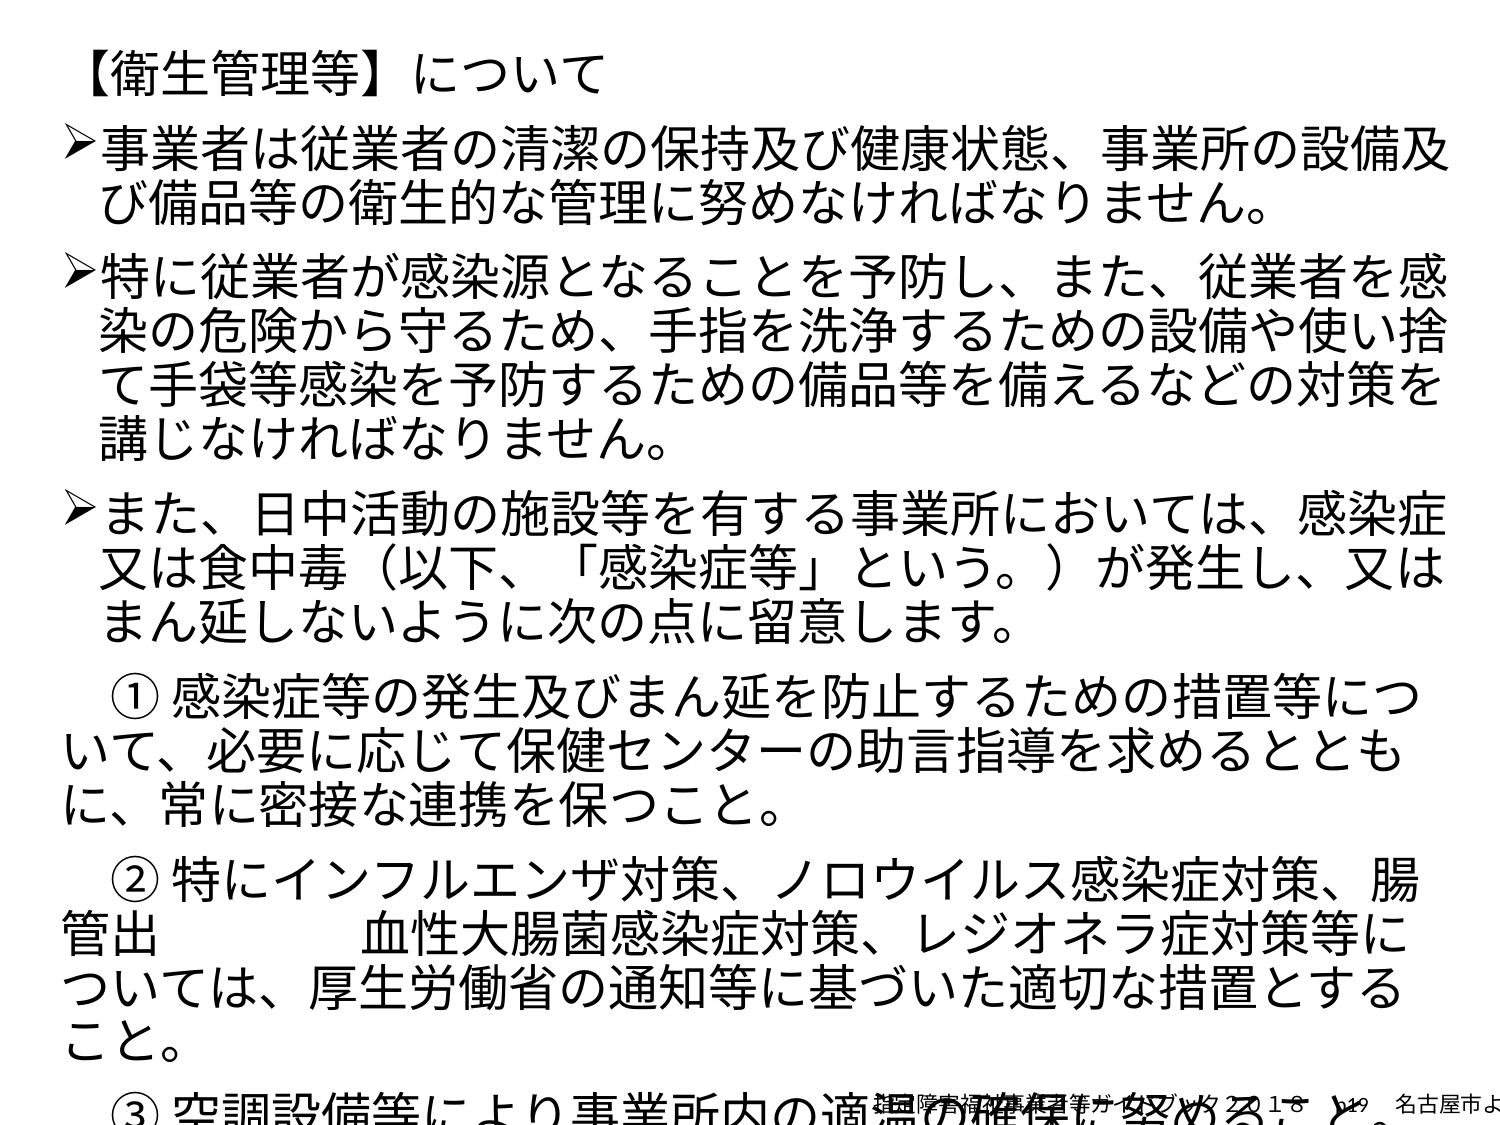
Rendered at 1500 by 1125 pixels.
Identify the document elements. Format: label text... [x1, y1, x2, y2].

text_box 指定障害福祉事業者等ガイドブック２０１８ p19 名古屋市より [858, 1083, 1500, 1125]
list 【衛生管理等】について 事業者は従業者の清潔の保持及び健康状態、事業所の設備及び備品等の衛生的な管理に努めなければなりません。 特に従業者が感染源となることを予防し、また、従業者を感染の危険から守るため、手指を洗浄するための設備や使い捨て手袋等感染を予防するための備品等を備えるなどの対策を講じなければなりません。 また、日中活動の施設等を有する事業所においては、感染症又は食中毒（以下、「感染症等」という。）が発生し、又はまん延しないように次の点に留意します。 ① 感染症等の発生及びまん延を防止するための措置等について、必要に応じて保健センターの助言指導を求めるとともに、常に密接な連携を保つこと。 ② 特にインフルエンザ対策、ノロウイルス感染症対策、腸管出 血性大腸菌感染症対策、レジオネラ症対策等については、厚生労働省の通知等に基づいた適切な措置とすること。 ③ 空調設備等により事業所内の適温の確保に努めること。 [45, 41, 1469, 756]
